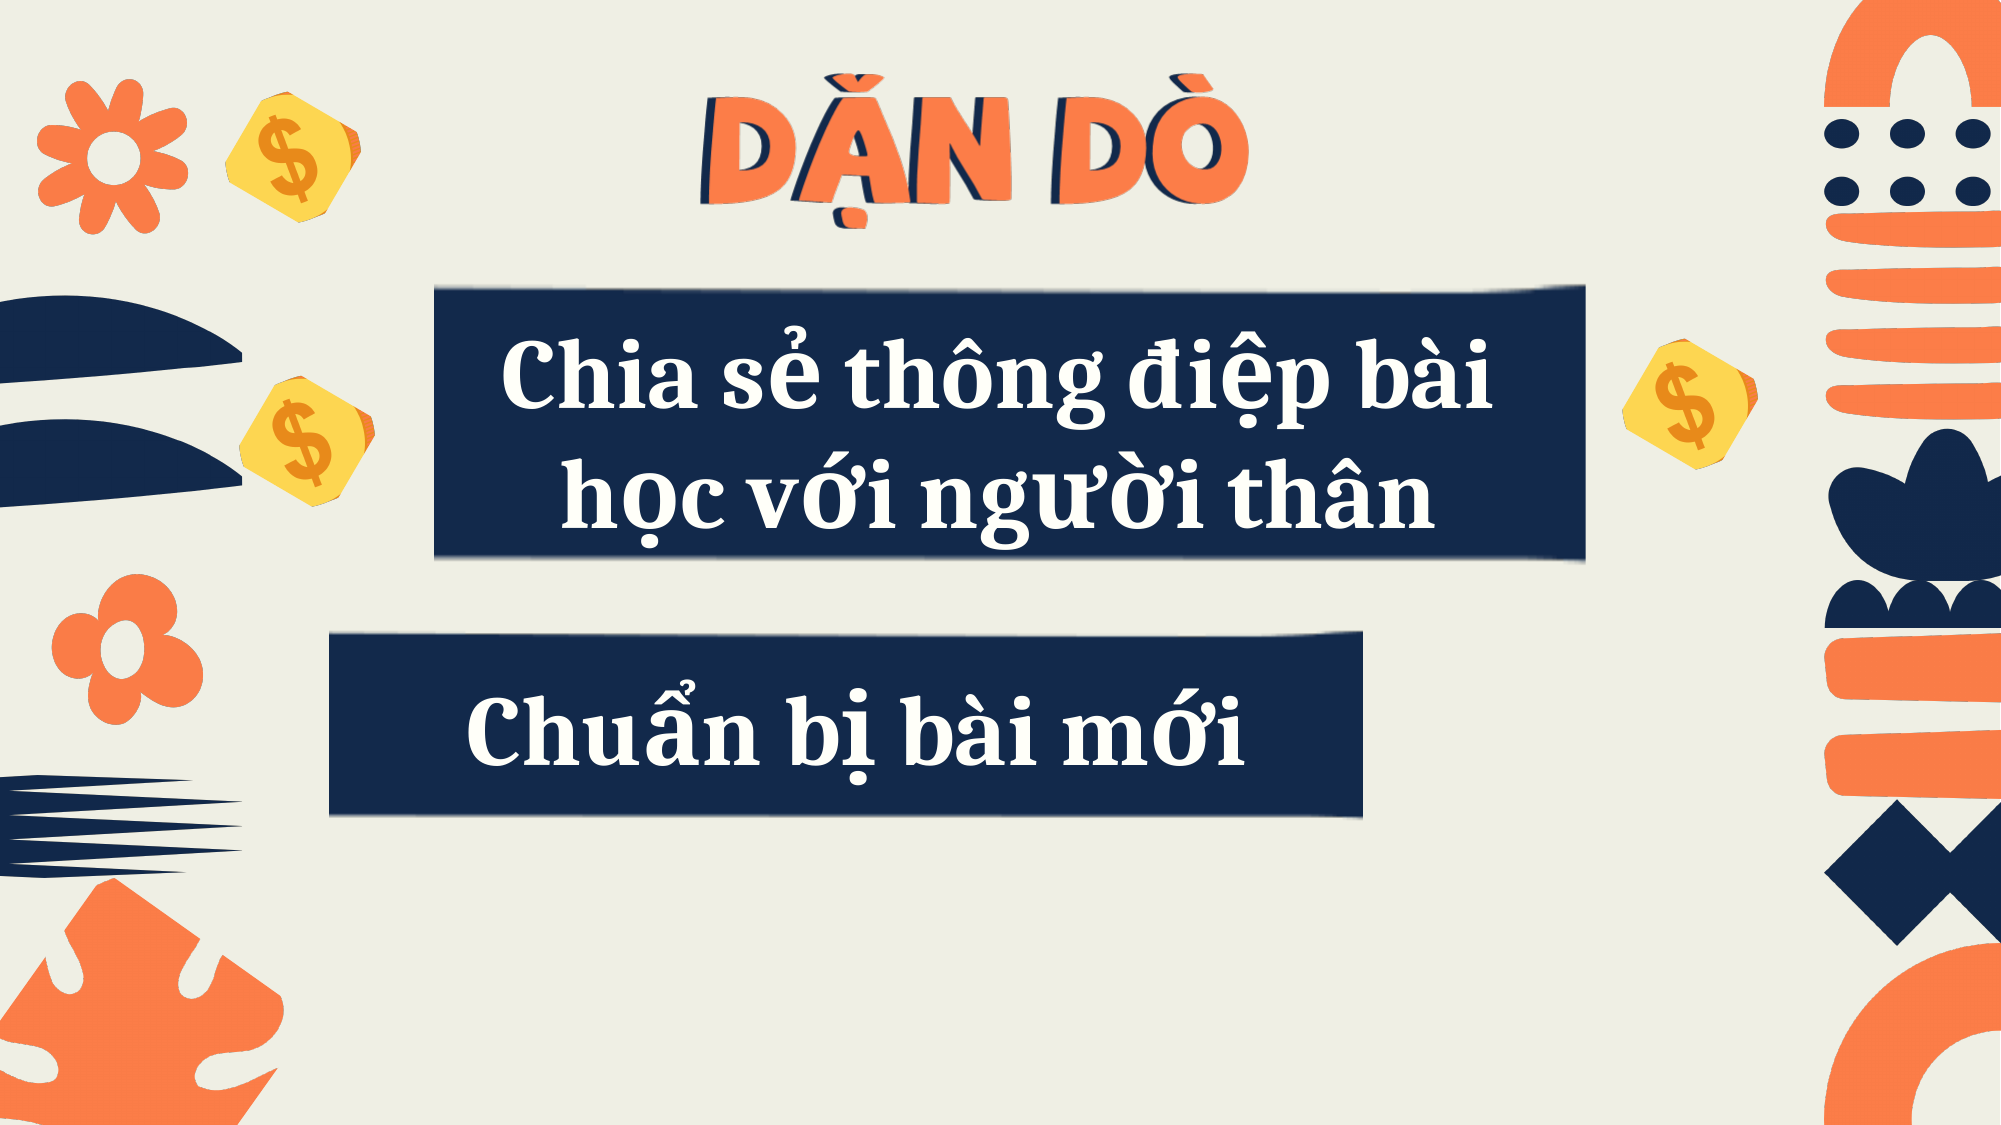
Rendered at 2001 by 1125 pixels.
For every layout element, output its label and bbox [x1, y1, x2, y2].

text_box [328, 626, 1364, 823]
text_box [1824, 946, 2000, 1125]
text_box [0, 871, 313, 1125]
text_box [1824, 119, 2000, 206]
text_box [1823, 580, 2000, 628]
text_box [1824, 0, 2000, 107]
text_box [0, 775, 243, 878]
text_box [51, 570, 204, 727]
text_box [0, 295, 243, 514]
text_box [31, 73, 194, 241]
text_box [1824, 631, 2000, 800]
text_box [217, 82, 369, 232]
text_box [433, 279, 1586, 569]
text_box [231, 366, 383, 516]
text_box [1823, 209, 2000, 420]
text_box [1614, 329, 1766, 479]
text_box [1824, 424, 2000, 581]
picture [606, 4, 1343, 321]
text_box [1824, 800, 2000, 946]
